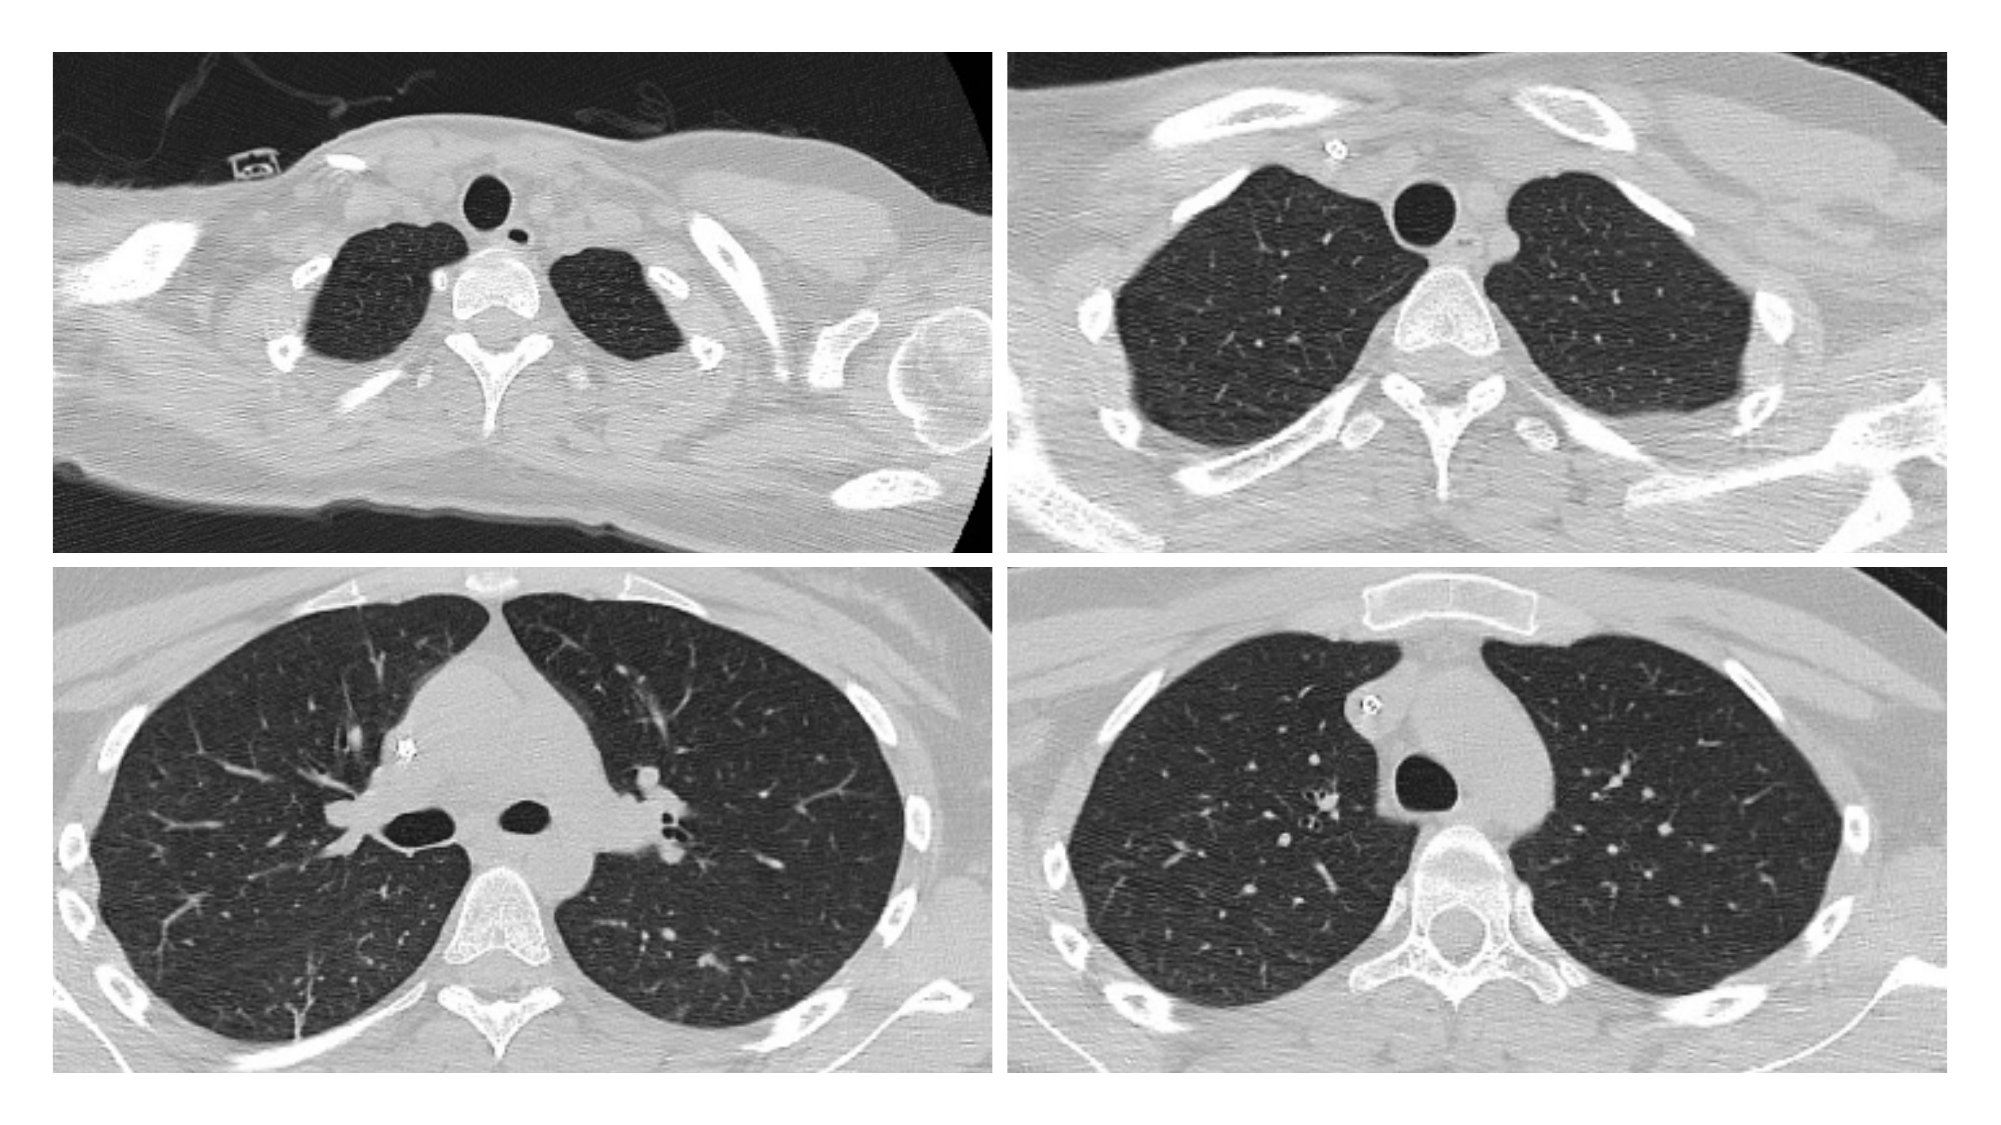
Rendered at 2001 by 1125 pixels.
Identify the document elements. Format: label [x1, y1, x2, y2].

picture [52, 567, 993, 1073]
picture [52, 52, 993, 553]
picture [1007, 52, 1948, 553]
picture [1007, 567, 1948, 1073]
